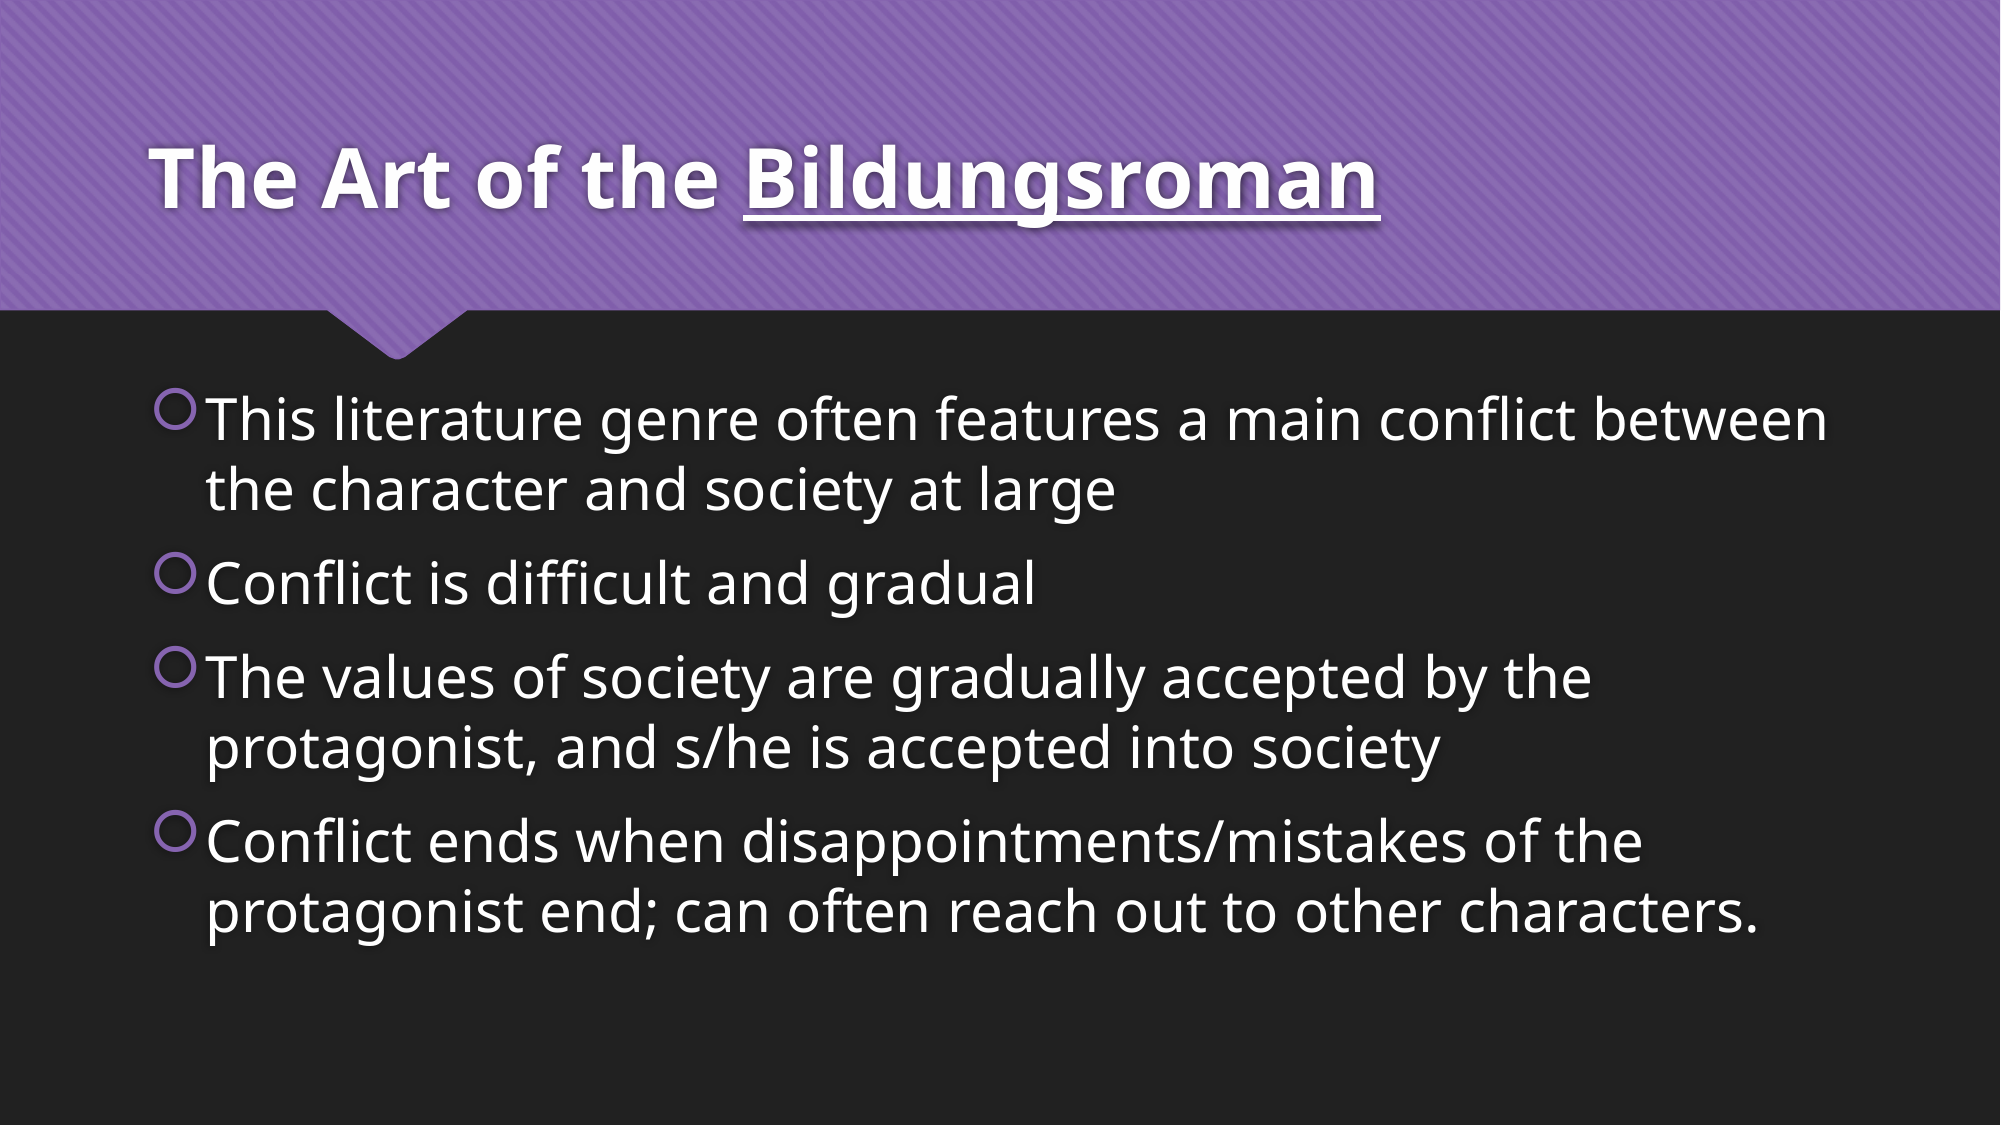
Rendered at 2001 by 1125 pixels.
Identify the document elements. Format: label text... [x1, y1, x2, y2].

title The Art of the Bildungsroman [132, 73, 1868, 233]
list This literature genre often features a main conflict between the character and society at large Conflict is difficult and gradual The values of society are gradually accepted by the protagonist, and s/he is accepted into society Conflict ends when disappointments/mistakes of the protagonist end; can often reach out to other characters. [134, 364, 1866, 962]
